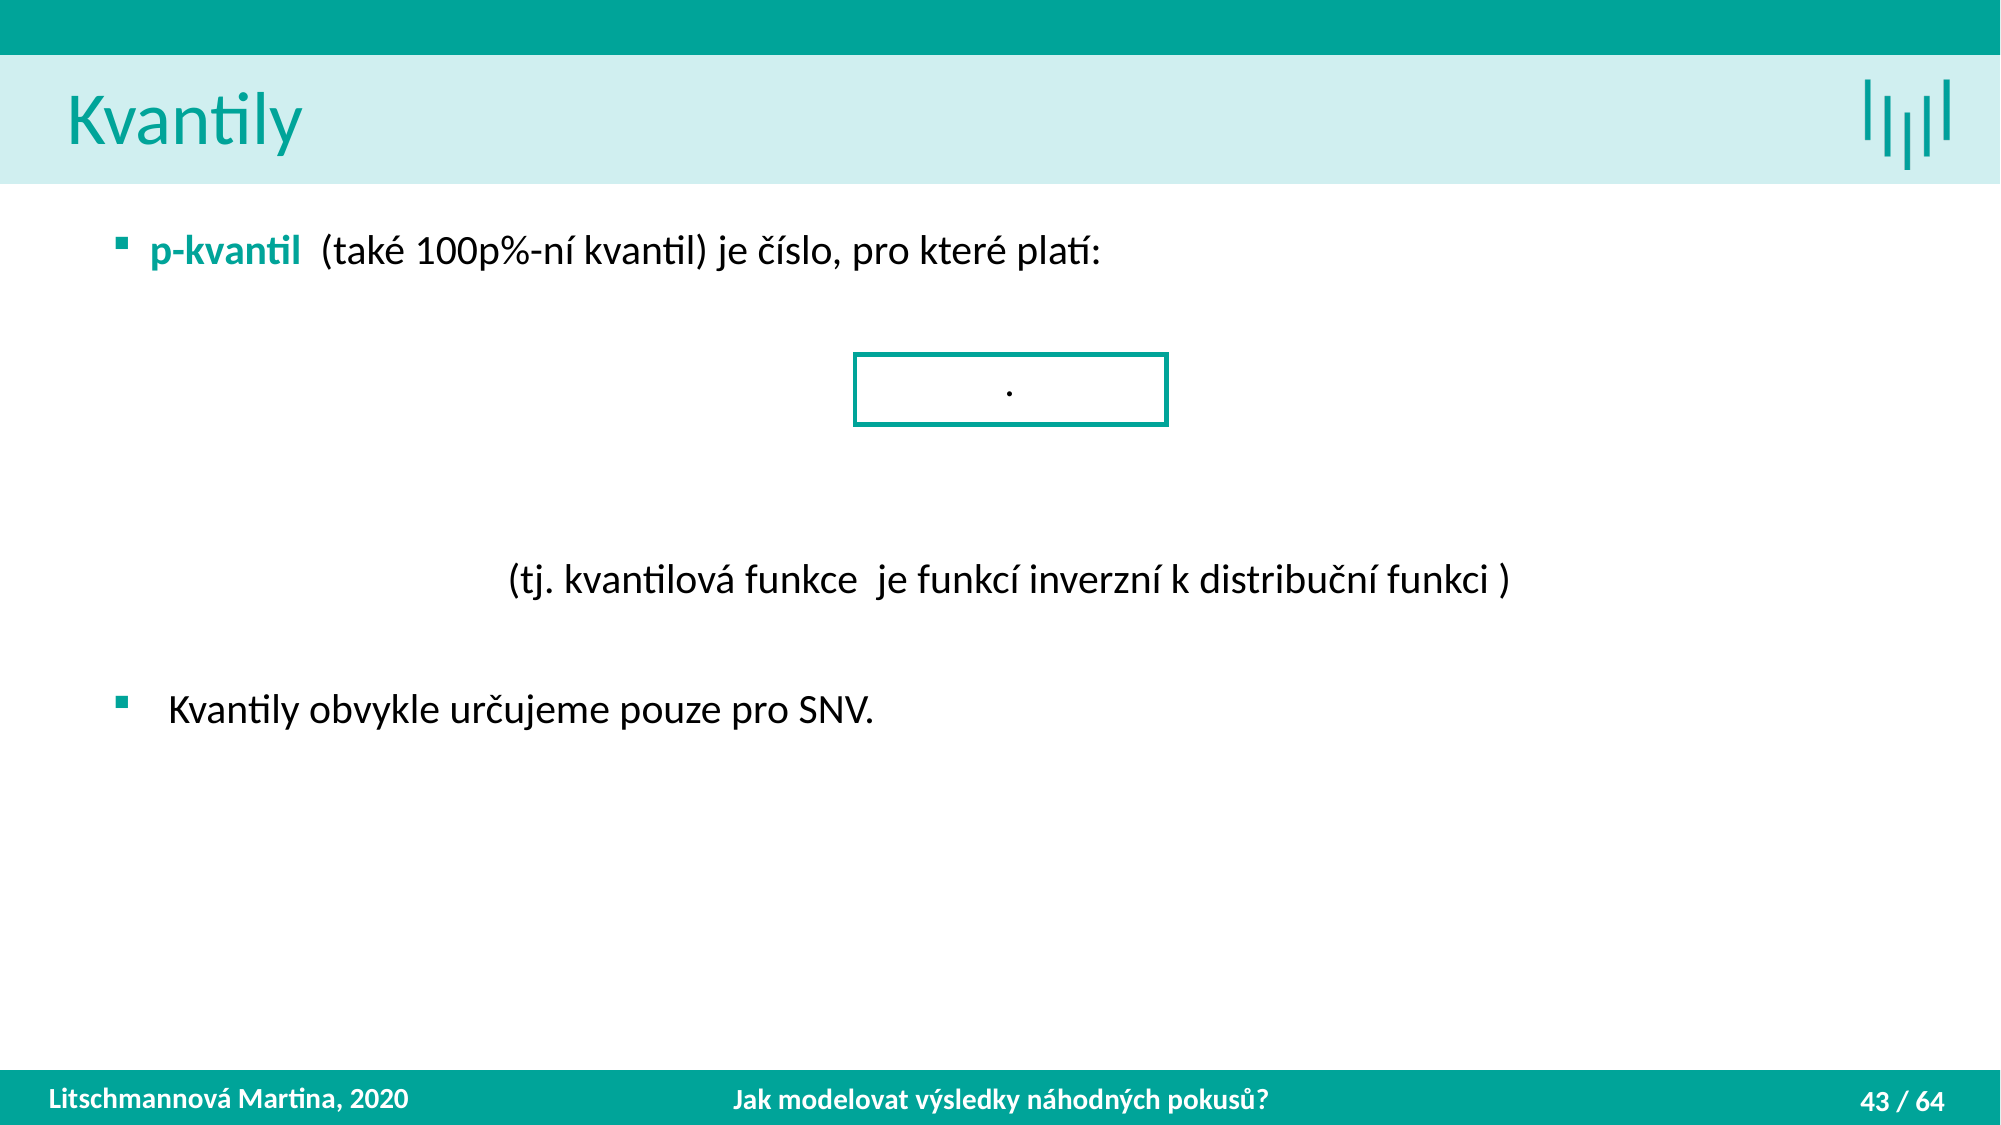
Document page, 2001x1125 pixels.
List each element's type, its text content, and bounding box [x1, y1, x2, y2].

picture [1852, 69, 1960, 178]
text_box [854, 353, 1167, 426]
list Kvantily [52, 59, 1835, 181]
footer Jak modelovat výsledky náhodných pokusů? [664, 1070, 1340, 1125]
slide_number 43 / 64 [1509, 1072, 1960, 1125]
slide_number Litschmannová Martina, 2020 [33, 1070, 484, 1124]
